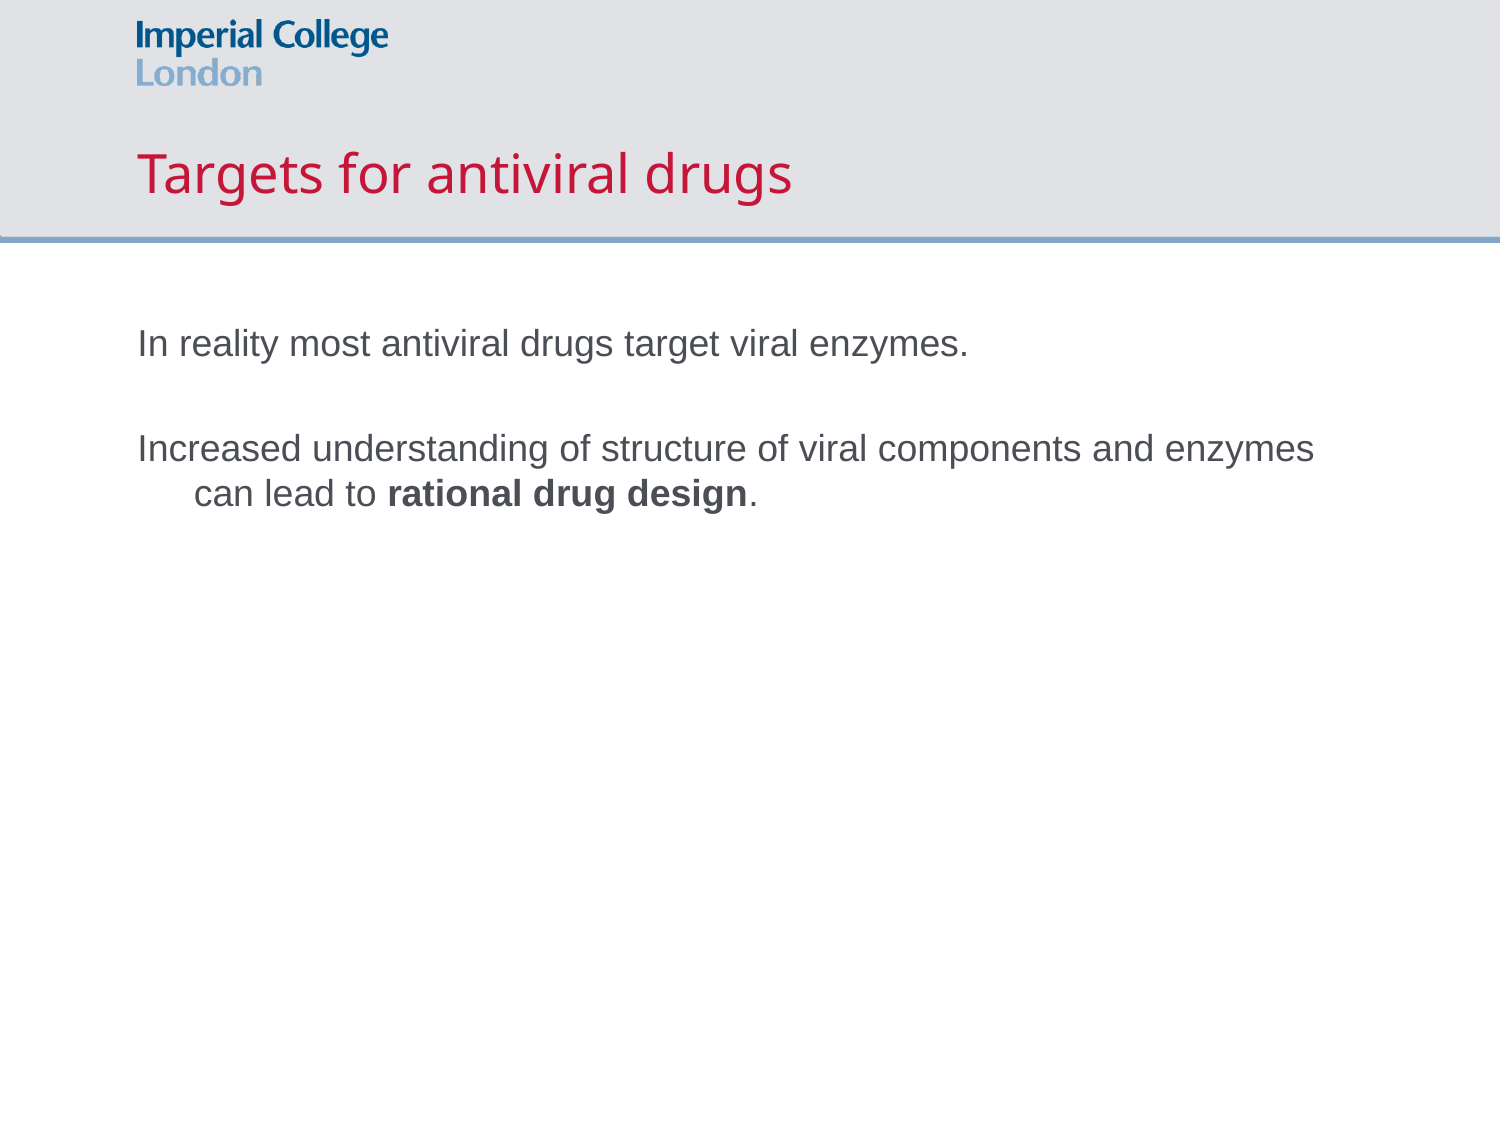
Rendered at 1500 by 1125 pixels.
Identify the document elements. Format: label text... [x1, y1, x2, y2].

list In reality most antiviral drugs target viral enzymes. Increased understanding of structure of viral components and enzymes can lead to rational drug design. [137, 318, 1376, 1051]
title Targets for antiviral drugs [137, 99, 1376, 205]
picture [0, 0, 1500, 243]
